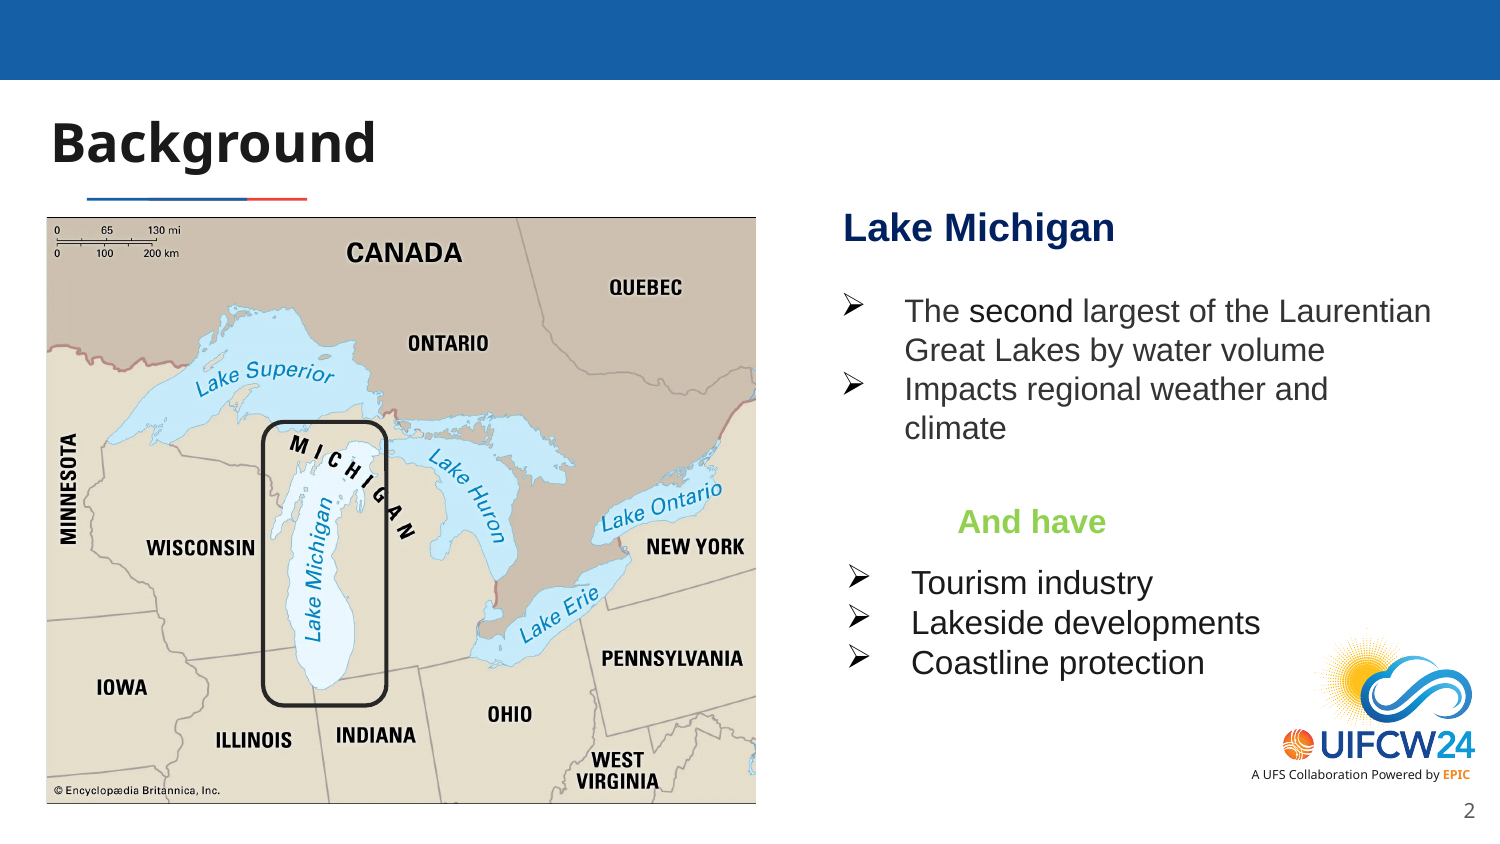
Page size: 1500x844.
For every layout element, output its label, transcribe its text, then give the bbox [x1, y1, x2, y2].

picture [46, 216, 757, 804]
text_box The second largest of the Laurentian Great Lakes by water volume Impacts regional weather and climate [824, 280, 1455, 495]
title Background [35, 93, 1297, 208]
slide_number 2 [1400, 779, 1491, 844]
text_box Tourism industry Lakeside developments Coastline protection [823, 546, 1322, 782]
picture [1322, 628, 1475, 760]
text_box And have [942, 495, 1162, 548]
text_box Lake Michigan [823, 148, 1487, 304]
